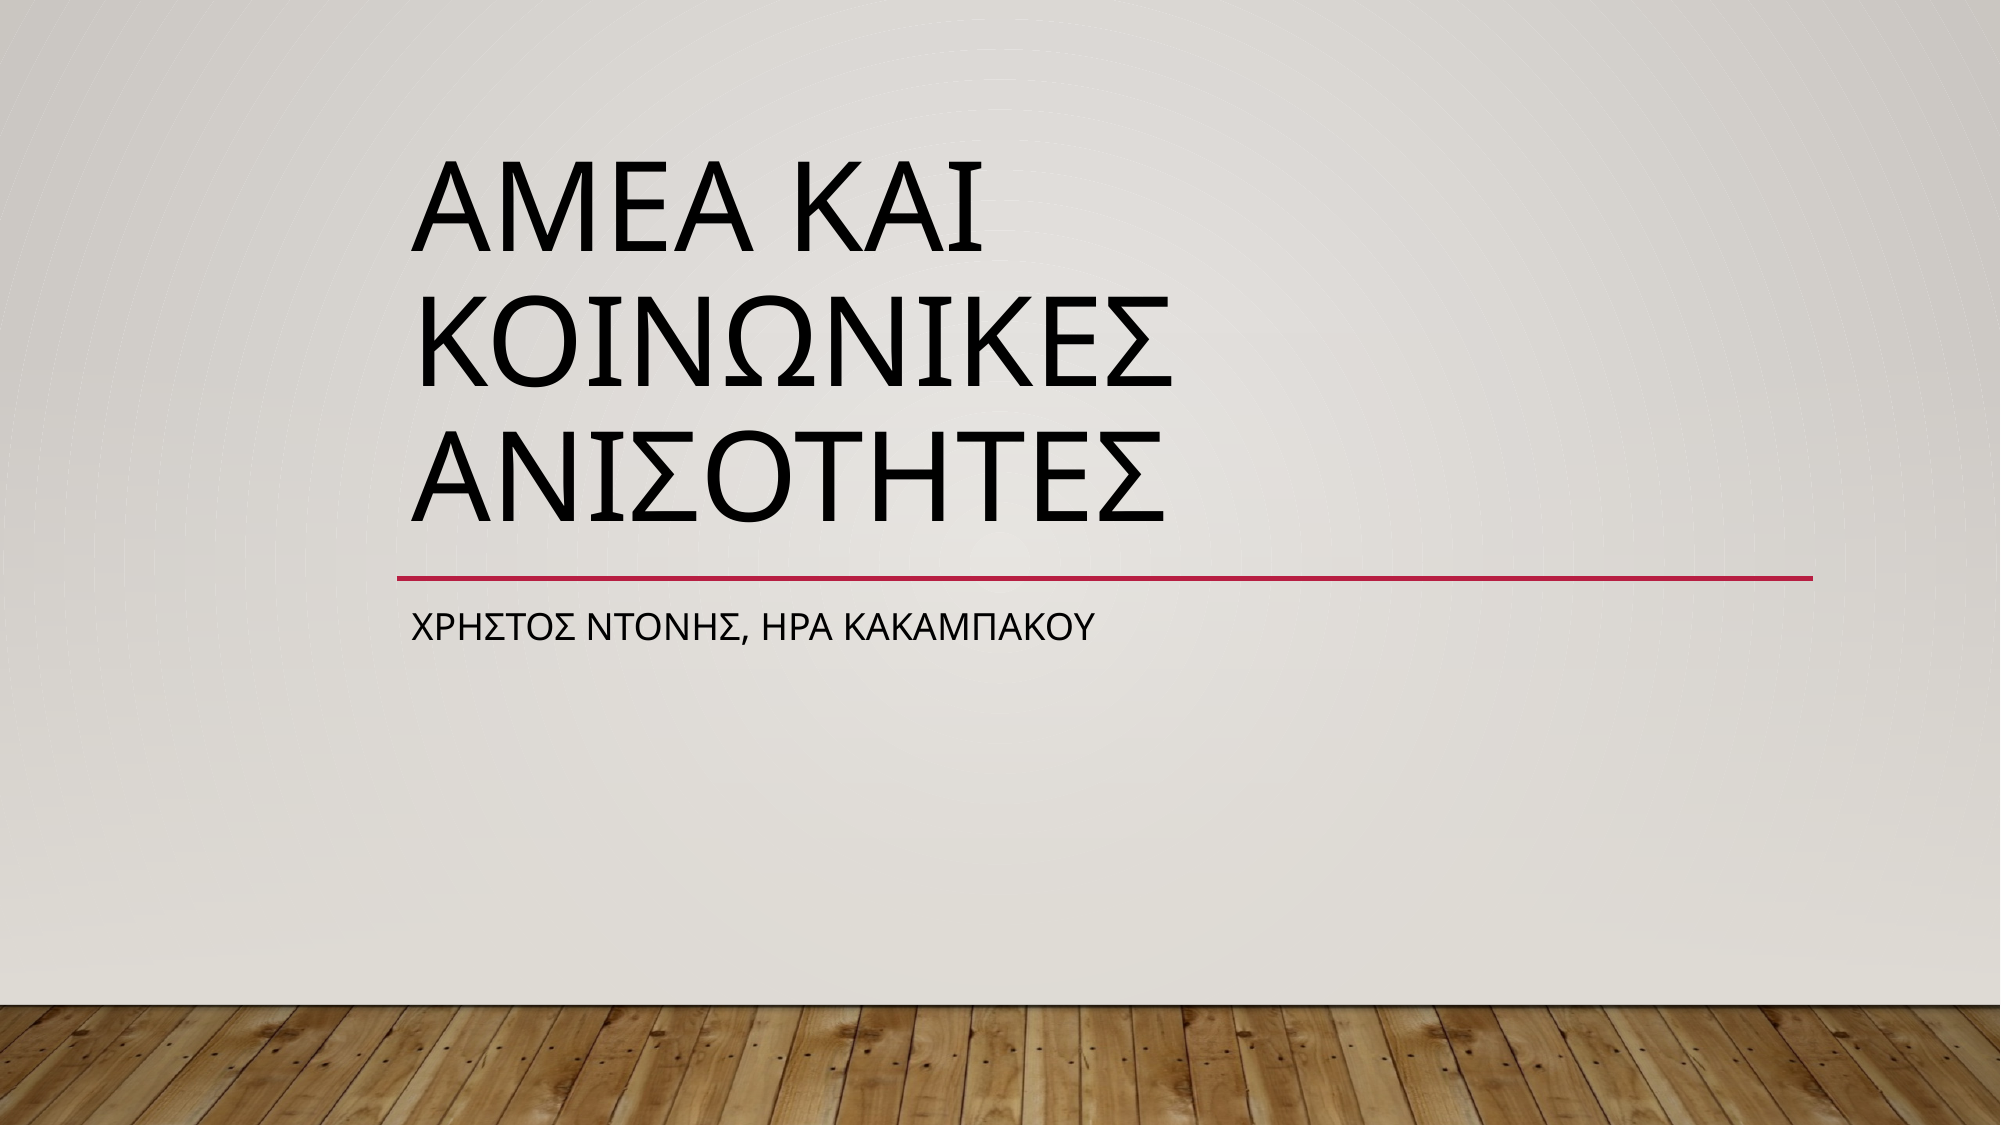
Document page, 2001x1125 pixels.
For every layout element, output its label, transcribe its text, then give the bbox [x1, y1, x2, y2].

title ΑΜΕΑ ΚΑΙ ΚΟΙΝΩΝΙΚΕΣ ΑΝΙΣΟΤΗΤΕΣ [396, 131, 1814, 549]
subtitle ΧΡΗΣΤΟΣ ΝΤΟΝΗΣ, ΗΡΑ ΚΑΚΑΜΠΑΚΟΥ [396, 579, 1814, 740]
picture [0, 1005, 2000, 1125]
